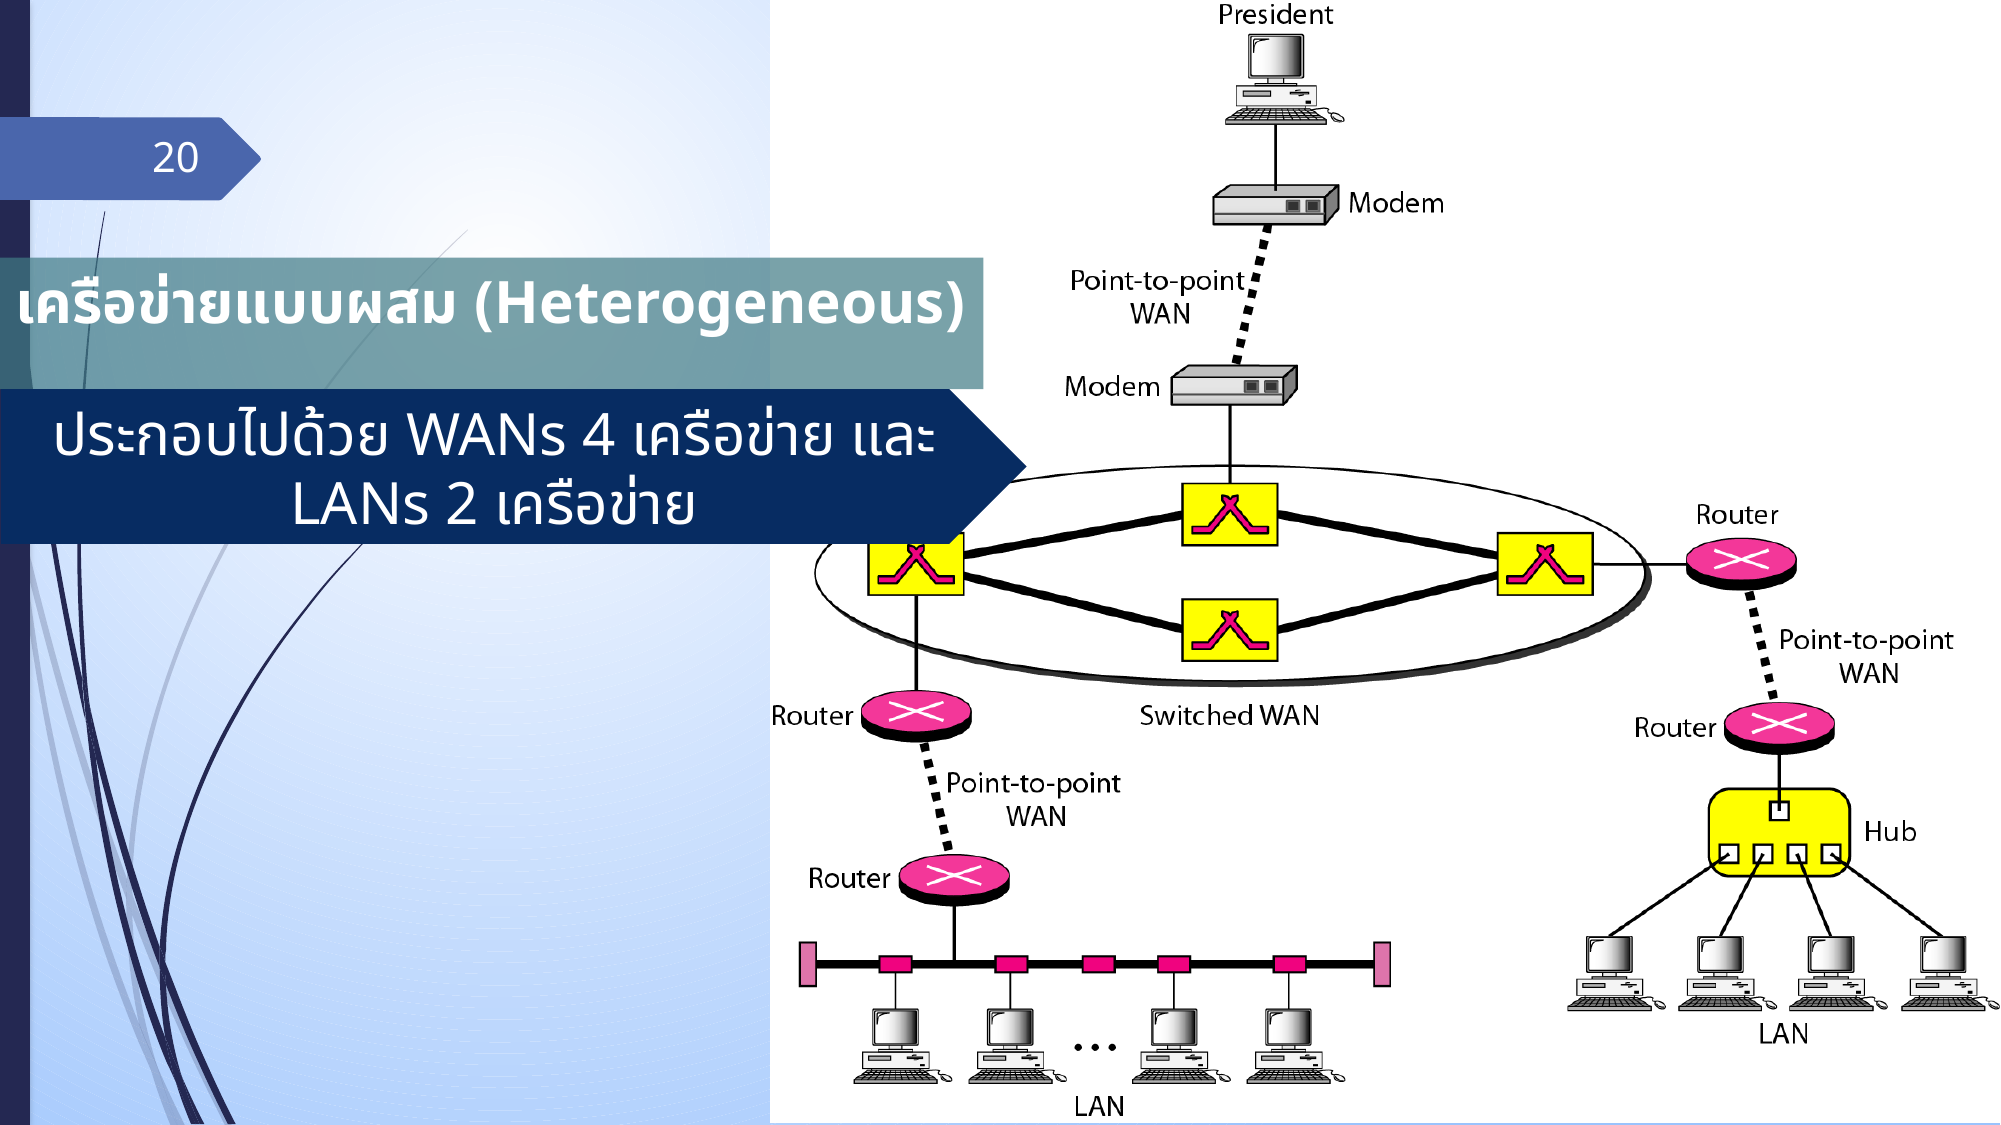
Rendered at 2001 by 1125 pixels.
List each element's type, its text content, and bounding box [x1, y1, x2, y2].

slide_number 20 [87, 129, 216, 190]
text_box ประกอบไปด้วย WANs 4 เครือข่าย และ LANs 2 เครือข่าย [1, 389, 766, 544]
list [770, 0, 2000, 1123]
title เครือข่ายแบบผสม (Heterogeneous) [0, 257, 766, 390]
